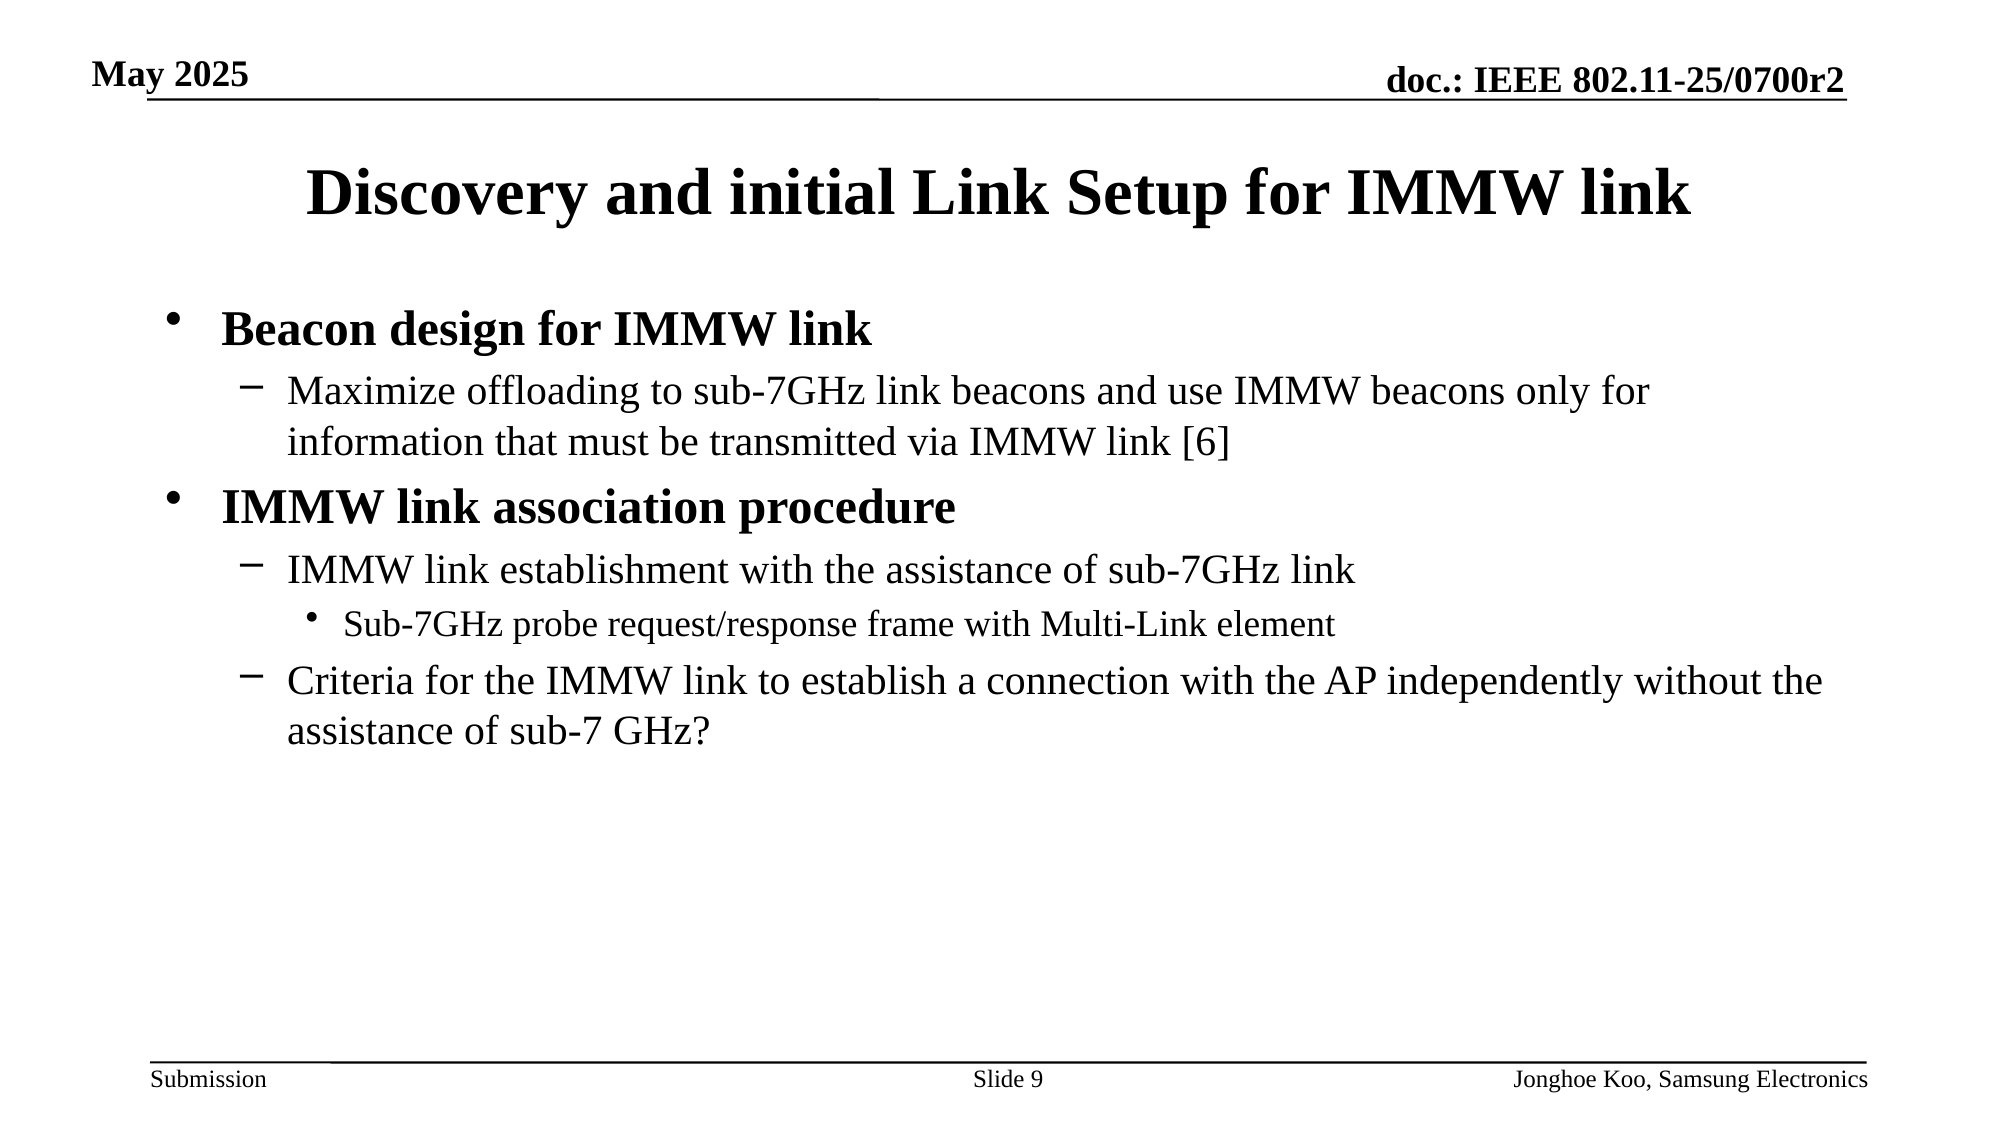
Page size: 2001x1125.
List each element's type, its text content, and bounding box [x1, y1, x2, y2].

list Beacon design for IMMW link Maximize offloading to sub-7GHz link beacons and use IMMW beacons only for information that must be transmitted via IMMW link [6] IMMW link association procedure IMMW link establishment with the assistance of sub-7GHz link Sub-7GHz probe request/response frame with Multi-Link element Criteria for the IMMW link to establish a connection with the AP independently without the assistance of sub-7 GHz? [150, 287, 1850, 1000]
title Discovery and initial Link Setup for IMMW link [150, 112, 1850, 263]
slide_number Slide 9 [964, 1061, 1053, 1093]
footer Jonghoe Koo, Samsung Electronics [1509, 1061, 1869, 1093]
